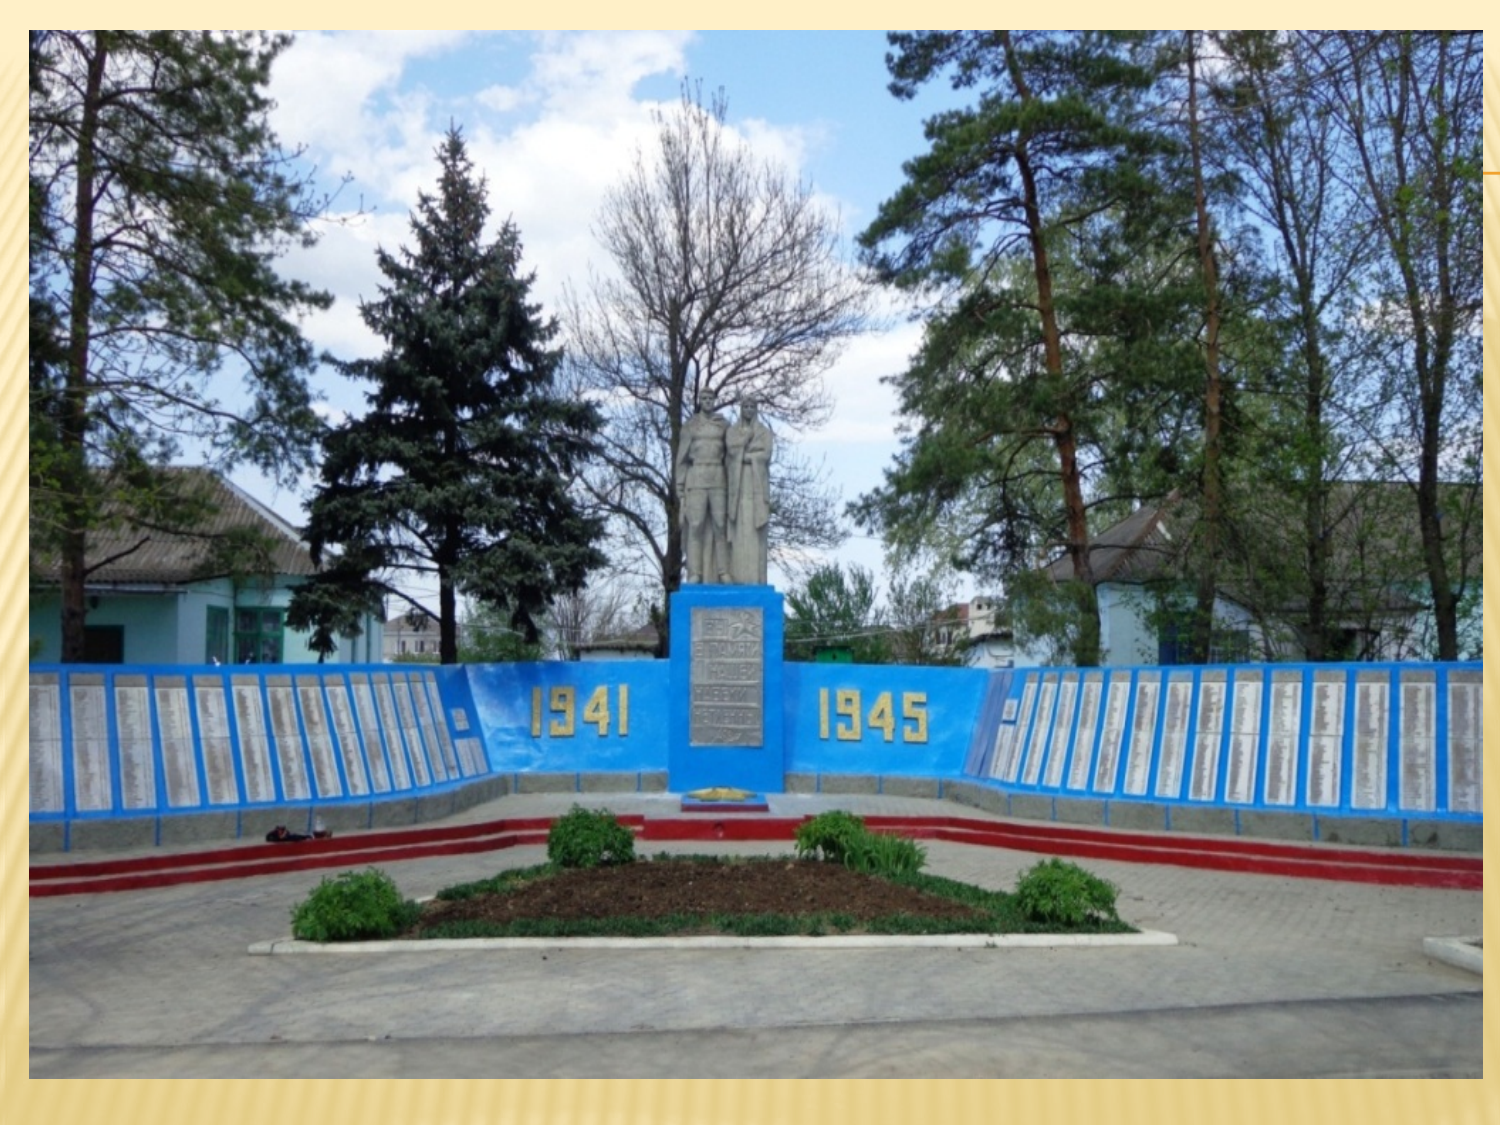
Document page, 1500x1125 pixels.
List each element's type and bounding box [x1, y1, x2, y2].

list [29, 30, 1483, 1079]
